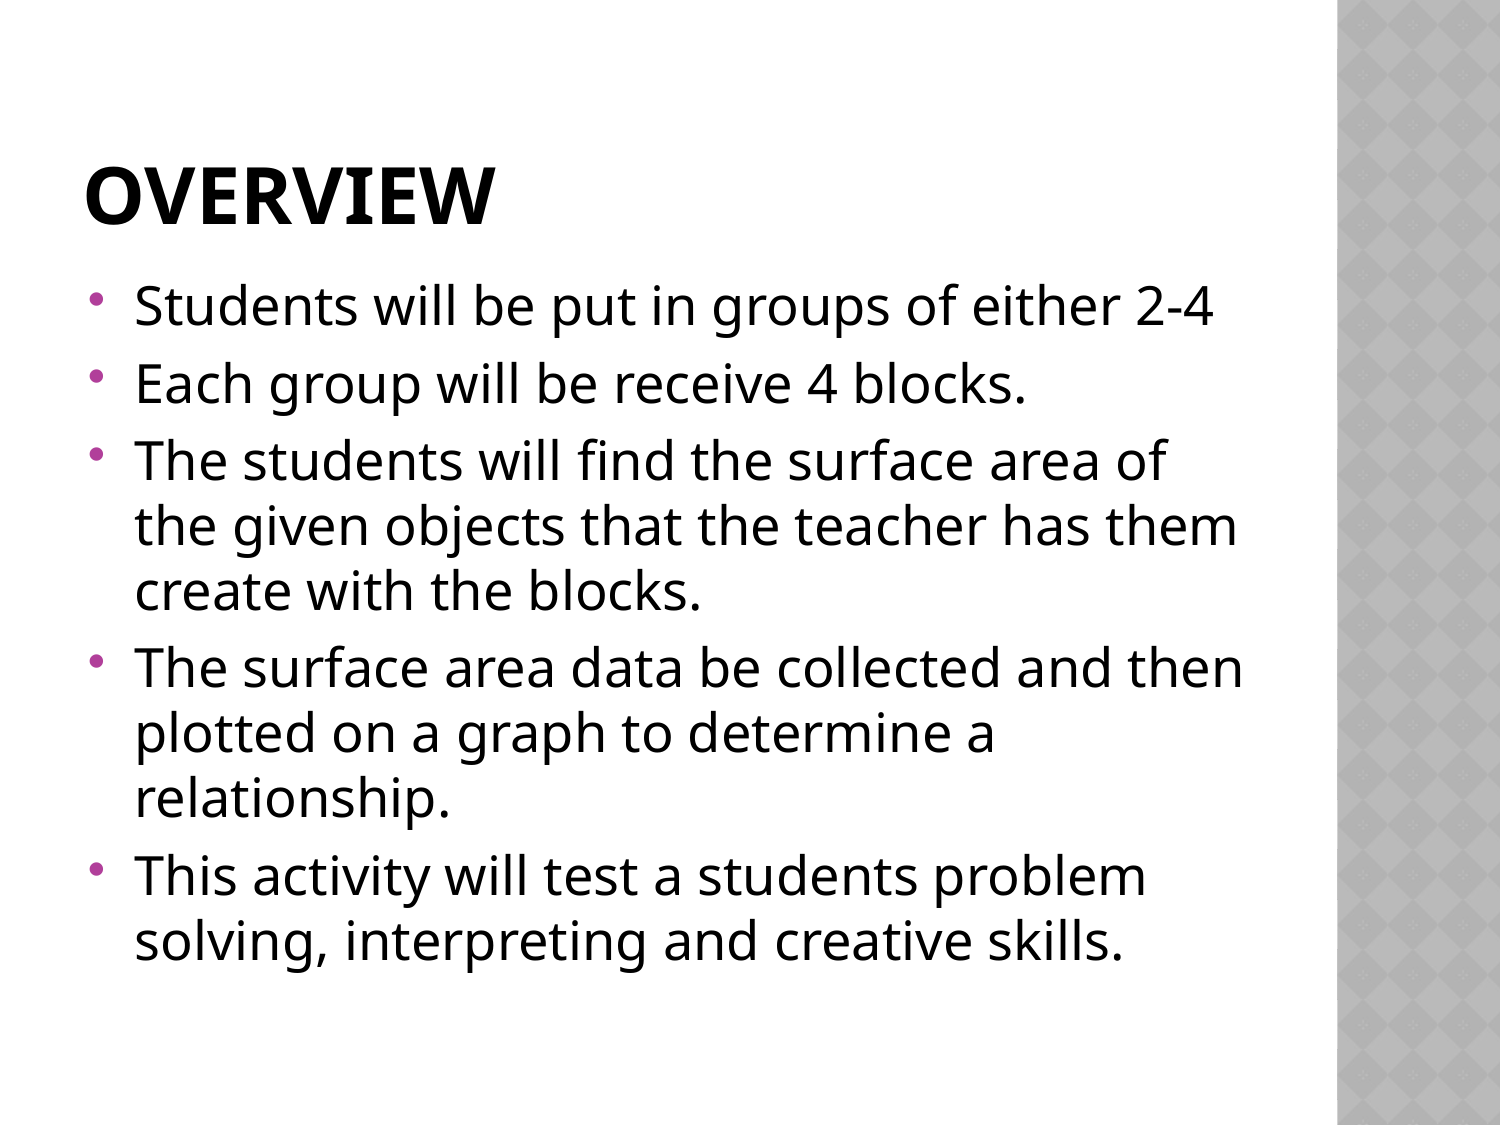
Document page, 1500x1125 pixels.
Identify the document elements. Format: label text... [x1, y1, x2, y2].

title Overview [75, 52, 1263, 240]
list Students will be put in groups of either 2-4 Each group will be receive 4 blocks. The students will find the surface area of the given objects that the teacher has them create with the blocks. The surface area data be collected and then plotted on a graph to determine a relationship. This activity will test a students problem solving, interpreting and creative skills. [75, 264, 1263, 1059]
